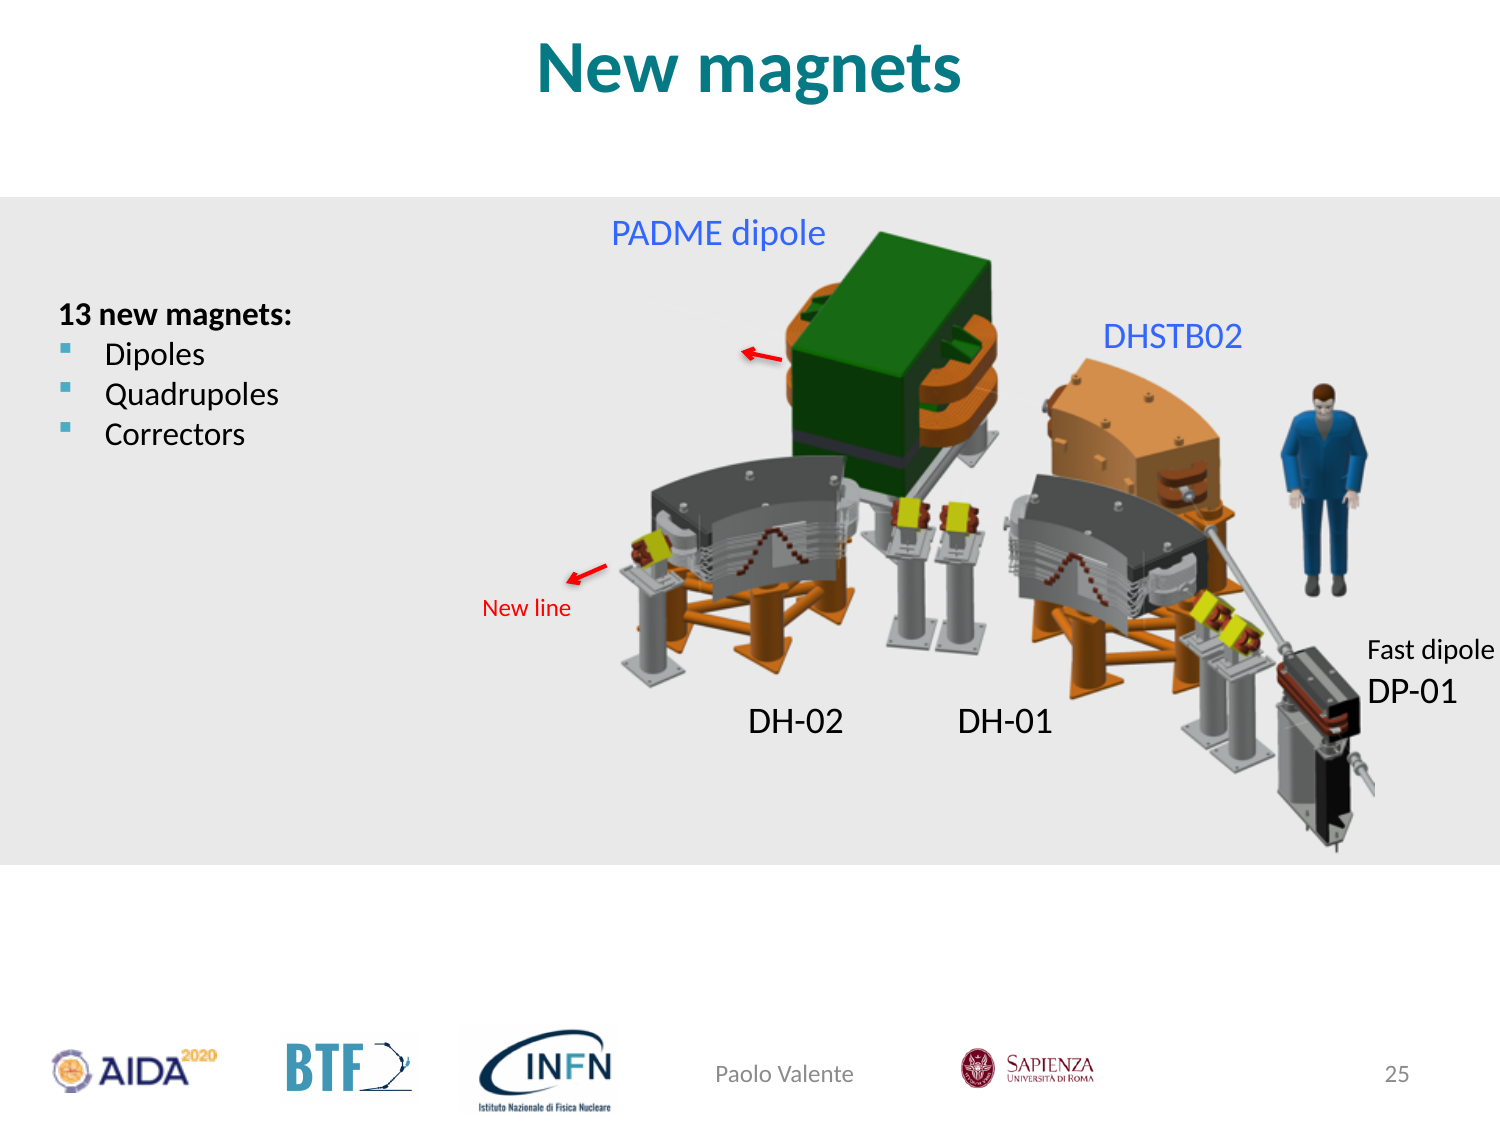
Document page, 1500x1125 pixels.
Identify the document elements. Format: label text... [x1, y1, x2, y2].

slide_number 25 [1162, 1042, 1425, 1103]
picture [953, 1040, 1102, 1096]
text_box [740, 350, 783, 361]
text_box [565, 565, 607, 584]
picture [459, 1023, 618, 1114]
footer Paolo Valente [620, 1042, 949, 1103]
title New magnets [75, 0, 1425, 125]
picture [0, 196, 1500, 865]
picture [51, 1049, 217, 1093]
picture [281, 1033, 419, 1105]
